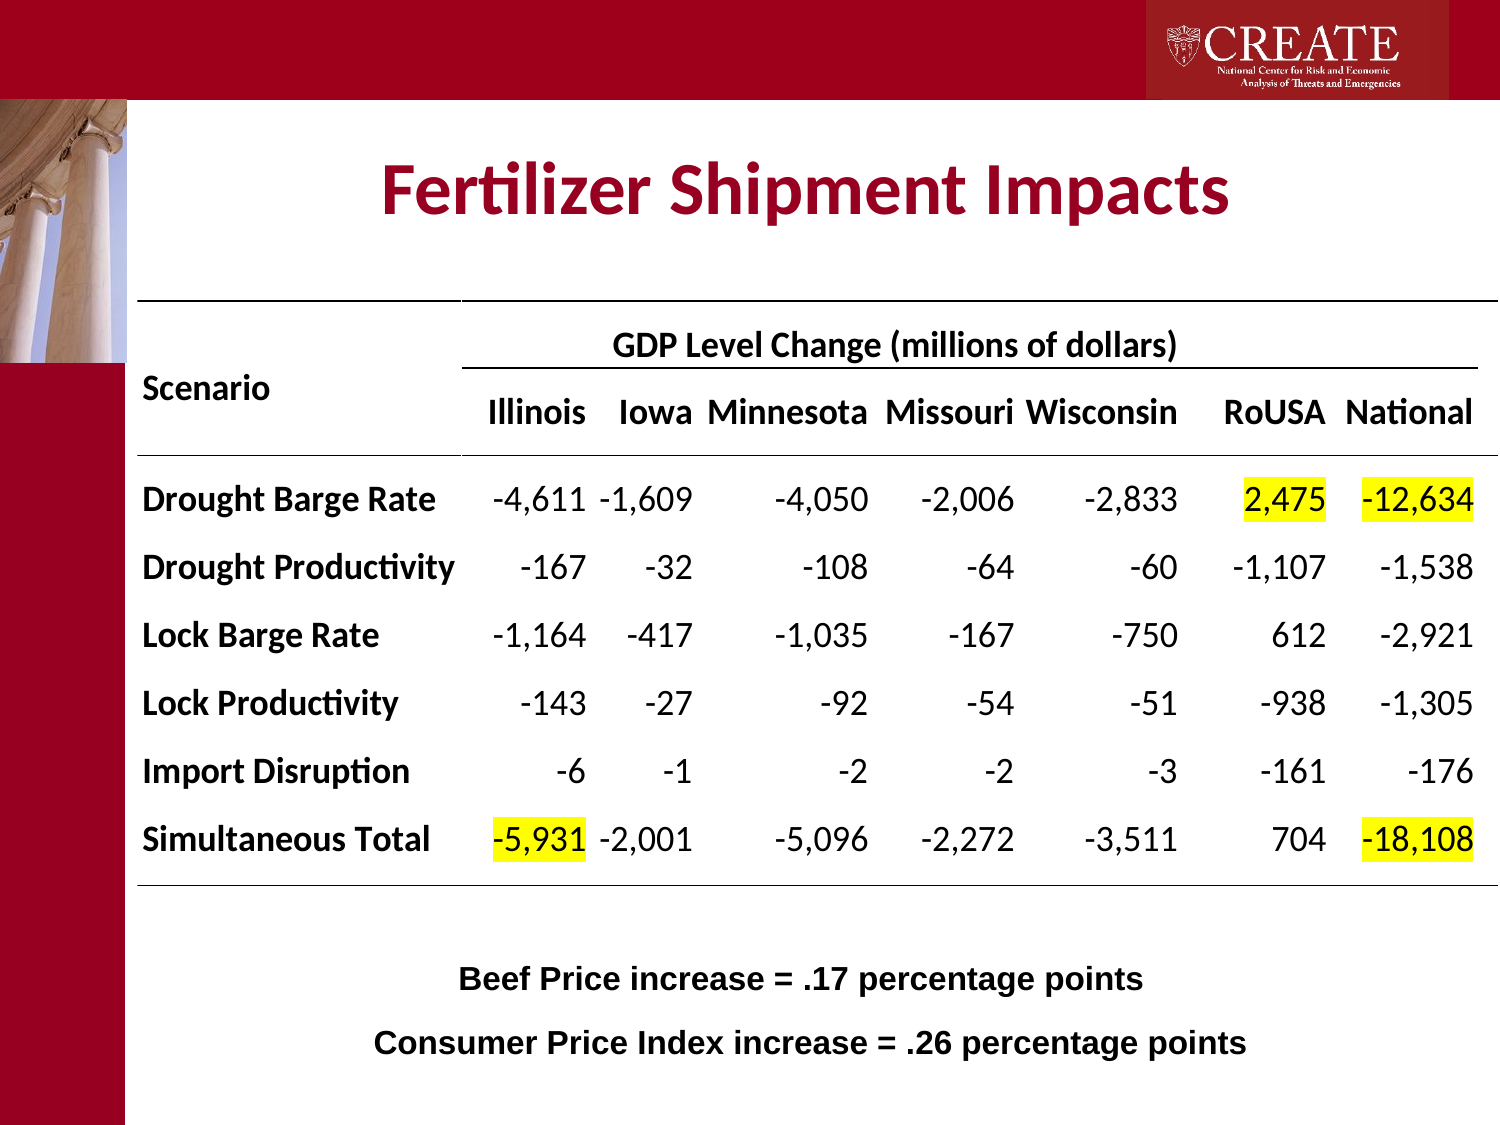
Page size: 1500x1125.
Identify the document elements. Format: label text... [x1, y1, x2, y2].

title Fertilizer Shipment Impacts [150, 125, 1463, 244]
picture [137, 299, 1500, 963]
picture [1146, 0, 1449, 100]
slide_number Beef Price increase = .17 percentage points Consumer Price Index increase = .26 percentage points [187, 974, 1425, 1103]
picture [0, 99, 127, 363]
